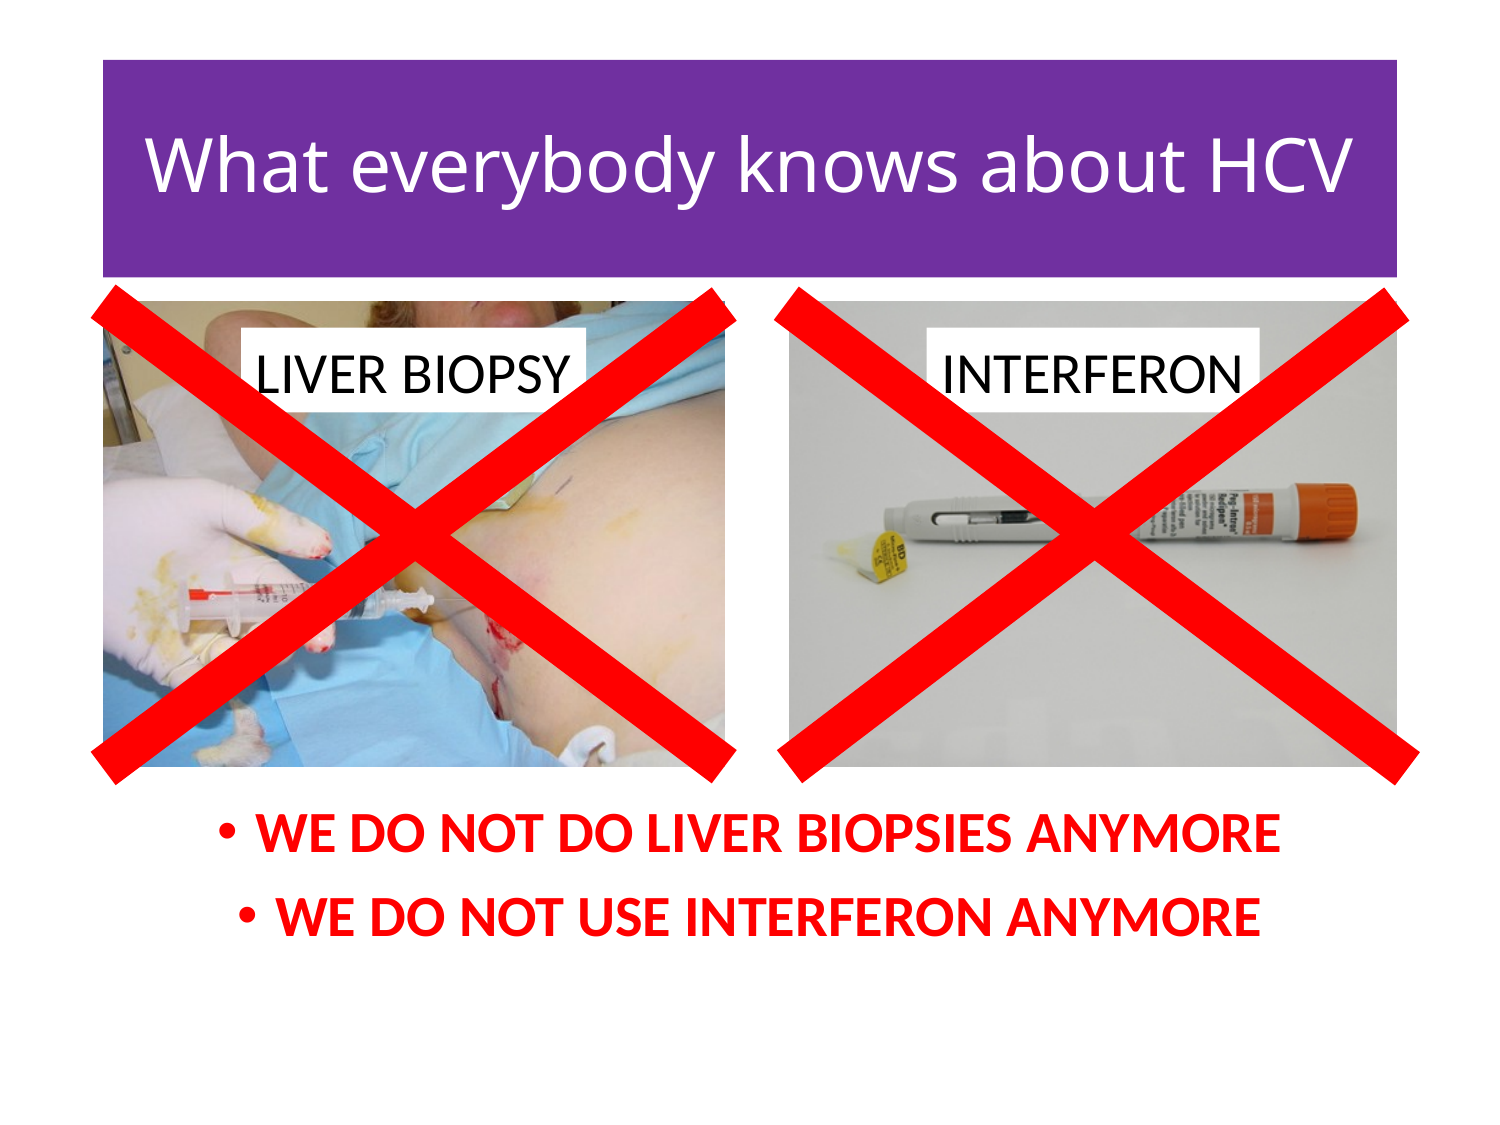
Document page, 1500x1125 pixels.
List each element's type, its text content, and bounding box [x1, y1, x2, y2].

title What everybody knows about HCV [103, 59, 1397, 278]
list WE DO NOT DO LIVER BIOPSIES ANYMORE WE DO NOT USE INTERFERON ANYMORE [103, 794, 1397, 1014]
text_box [103, 303, 725, 769]
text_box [786, 303, 1408, 769]
